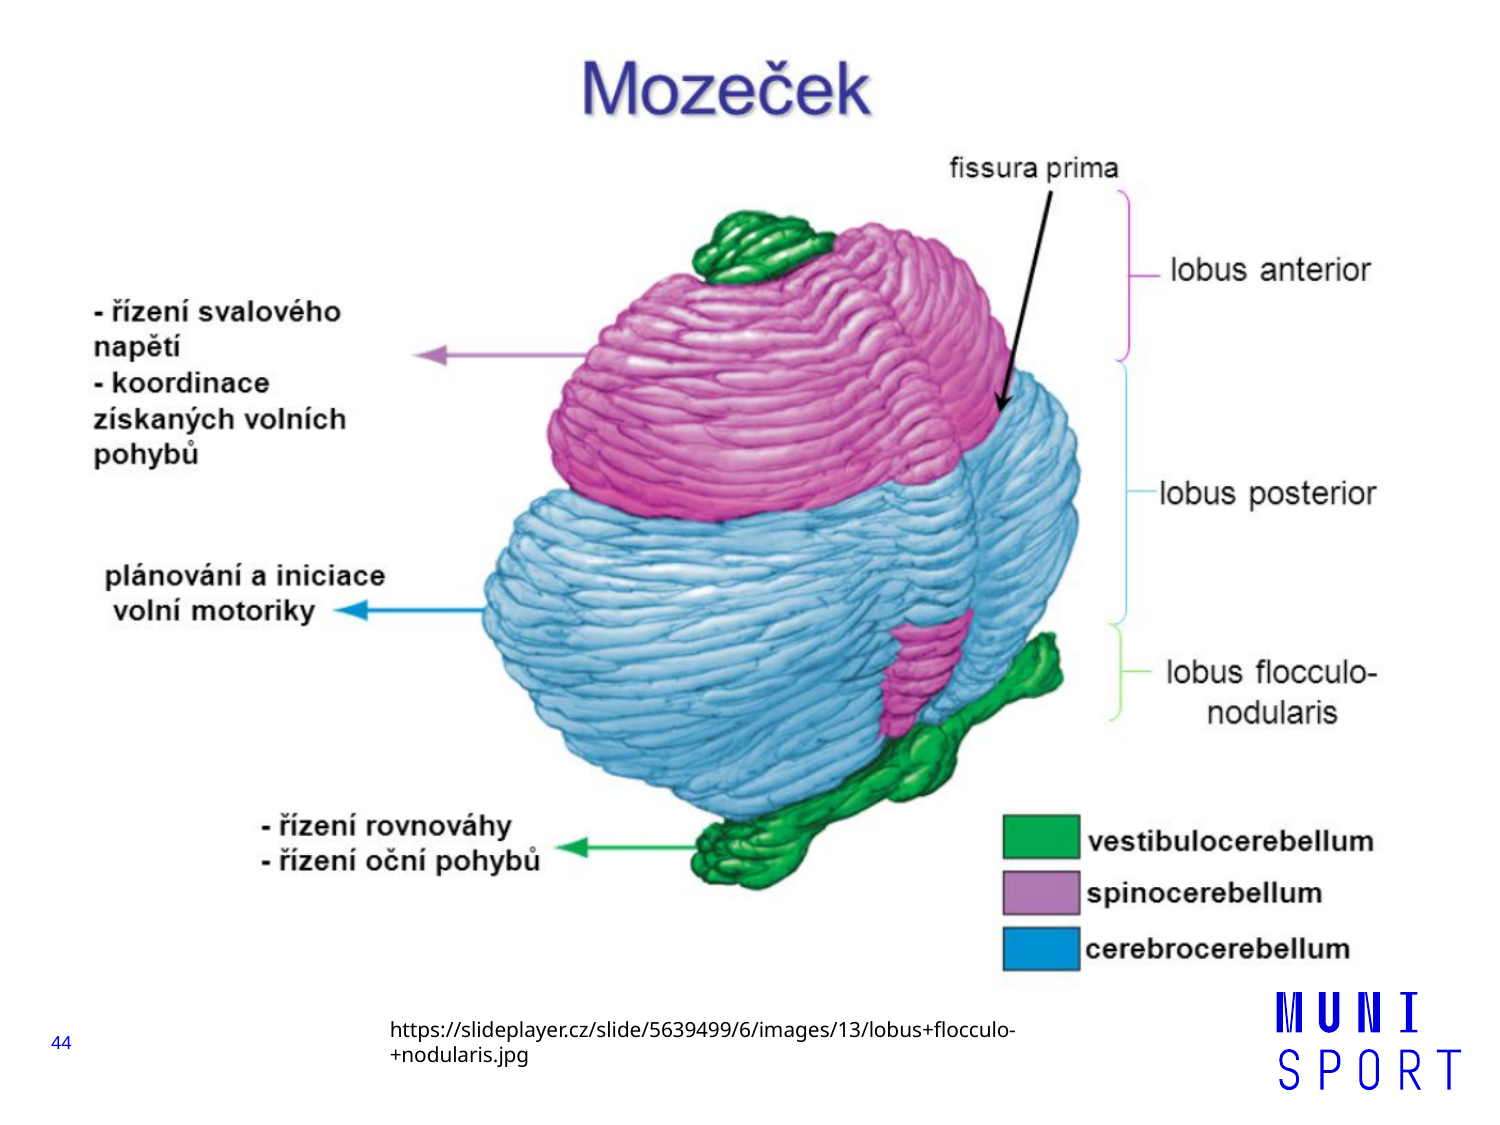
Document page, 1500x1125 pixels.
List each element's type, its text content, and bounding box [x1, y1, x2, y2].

picture [66, 32, 1390, 990]
text_box https://slideplayer.cz/slide/5639499/6/images/13/lobus+flocculo-+nodularis.jpg [374, 1009, 1125, 1074]
slide_number 44 [50, 1021, 82, 1063]
